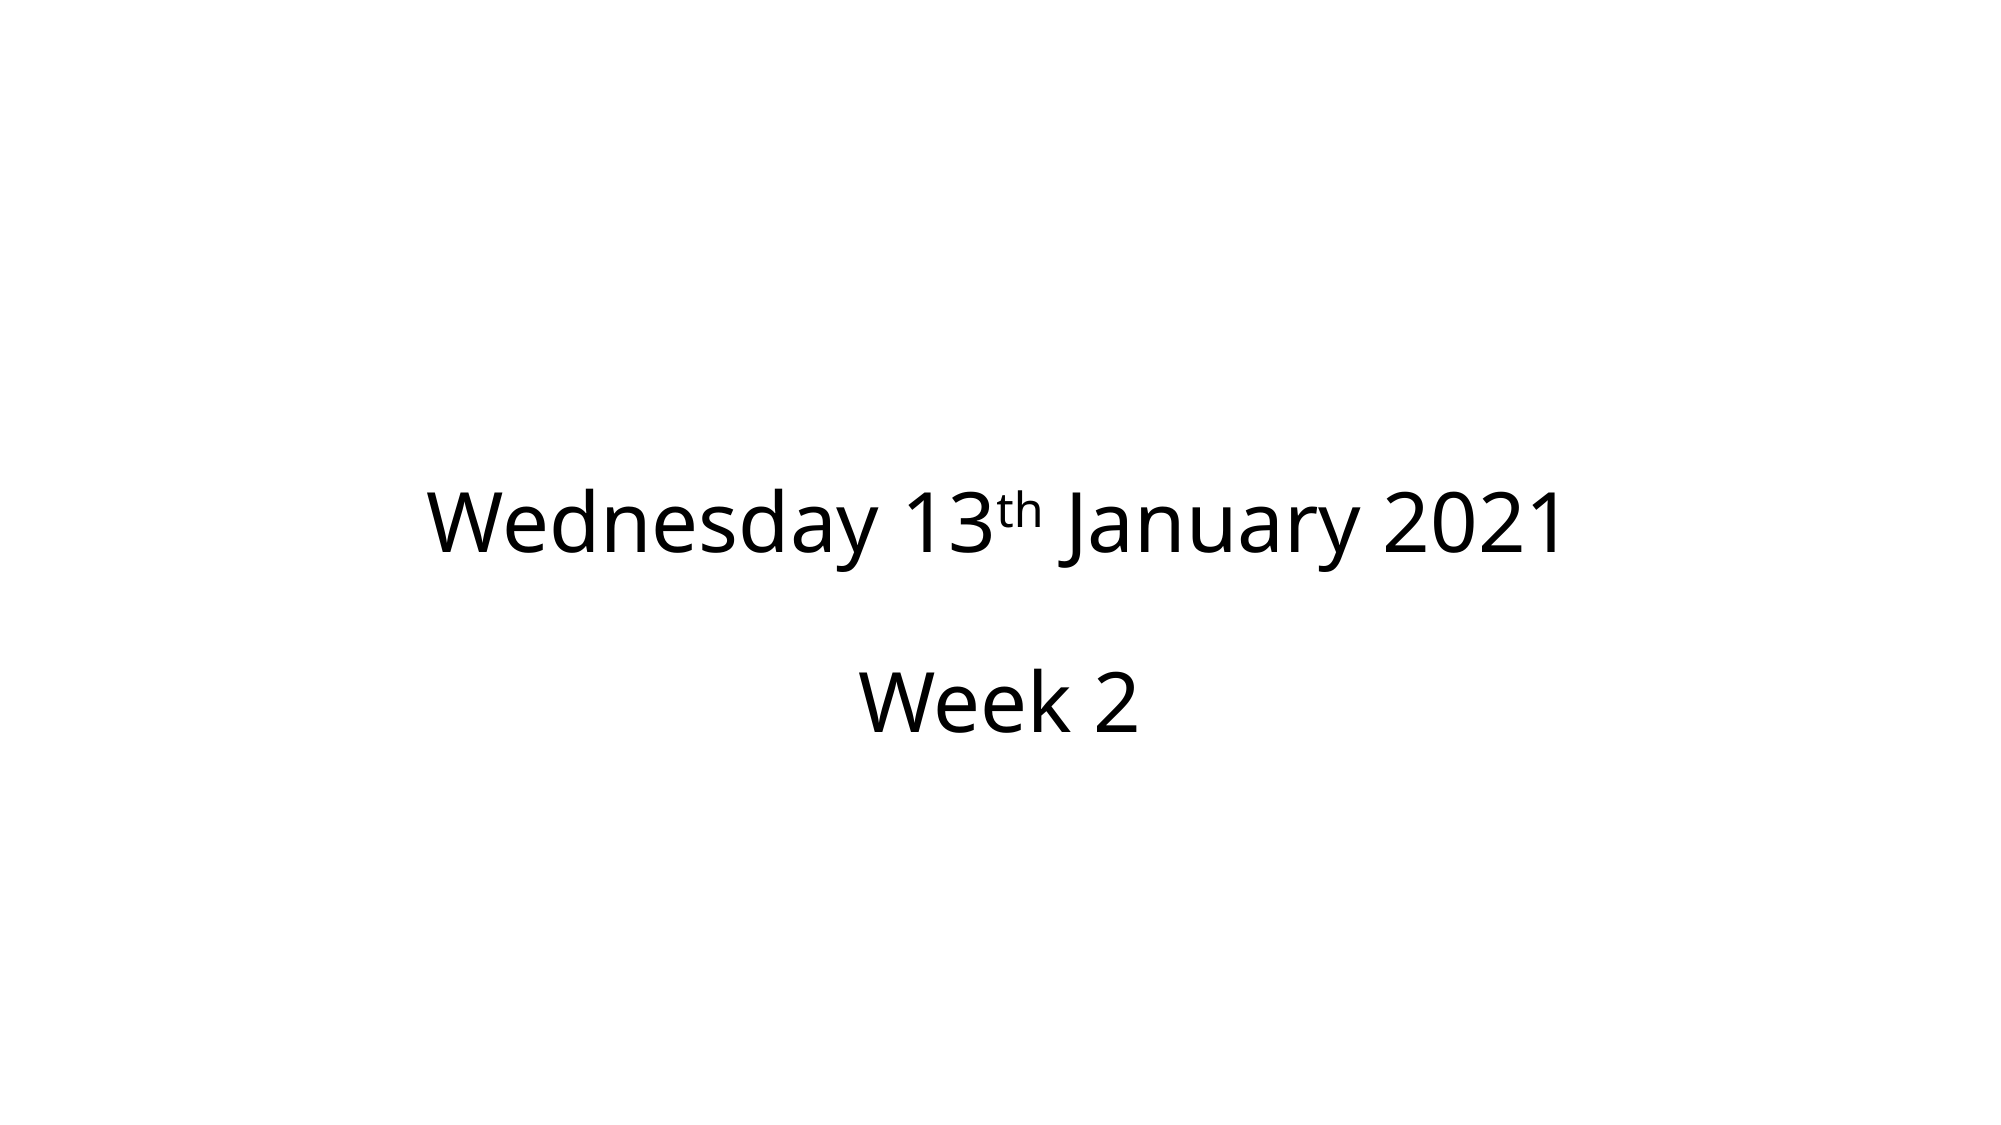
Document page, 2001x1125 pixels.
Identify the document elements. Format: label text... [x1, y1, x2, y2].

title Wednesday 13th January 2021 Week 2 [249, 366, 1750, 759]
